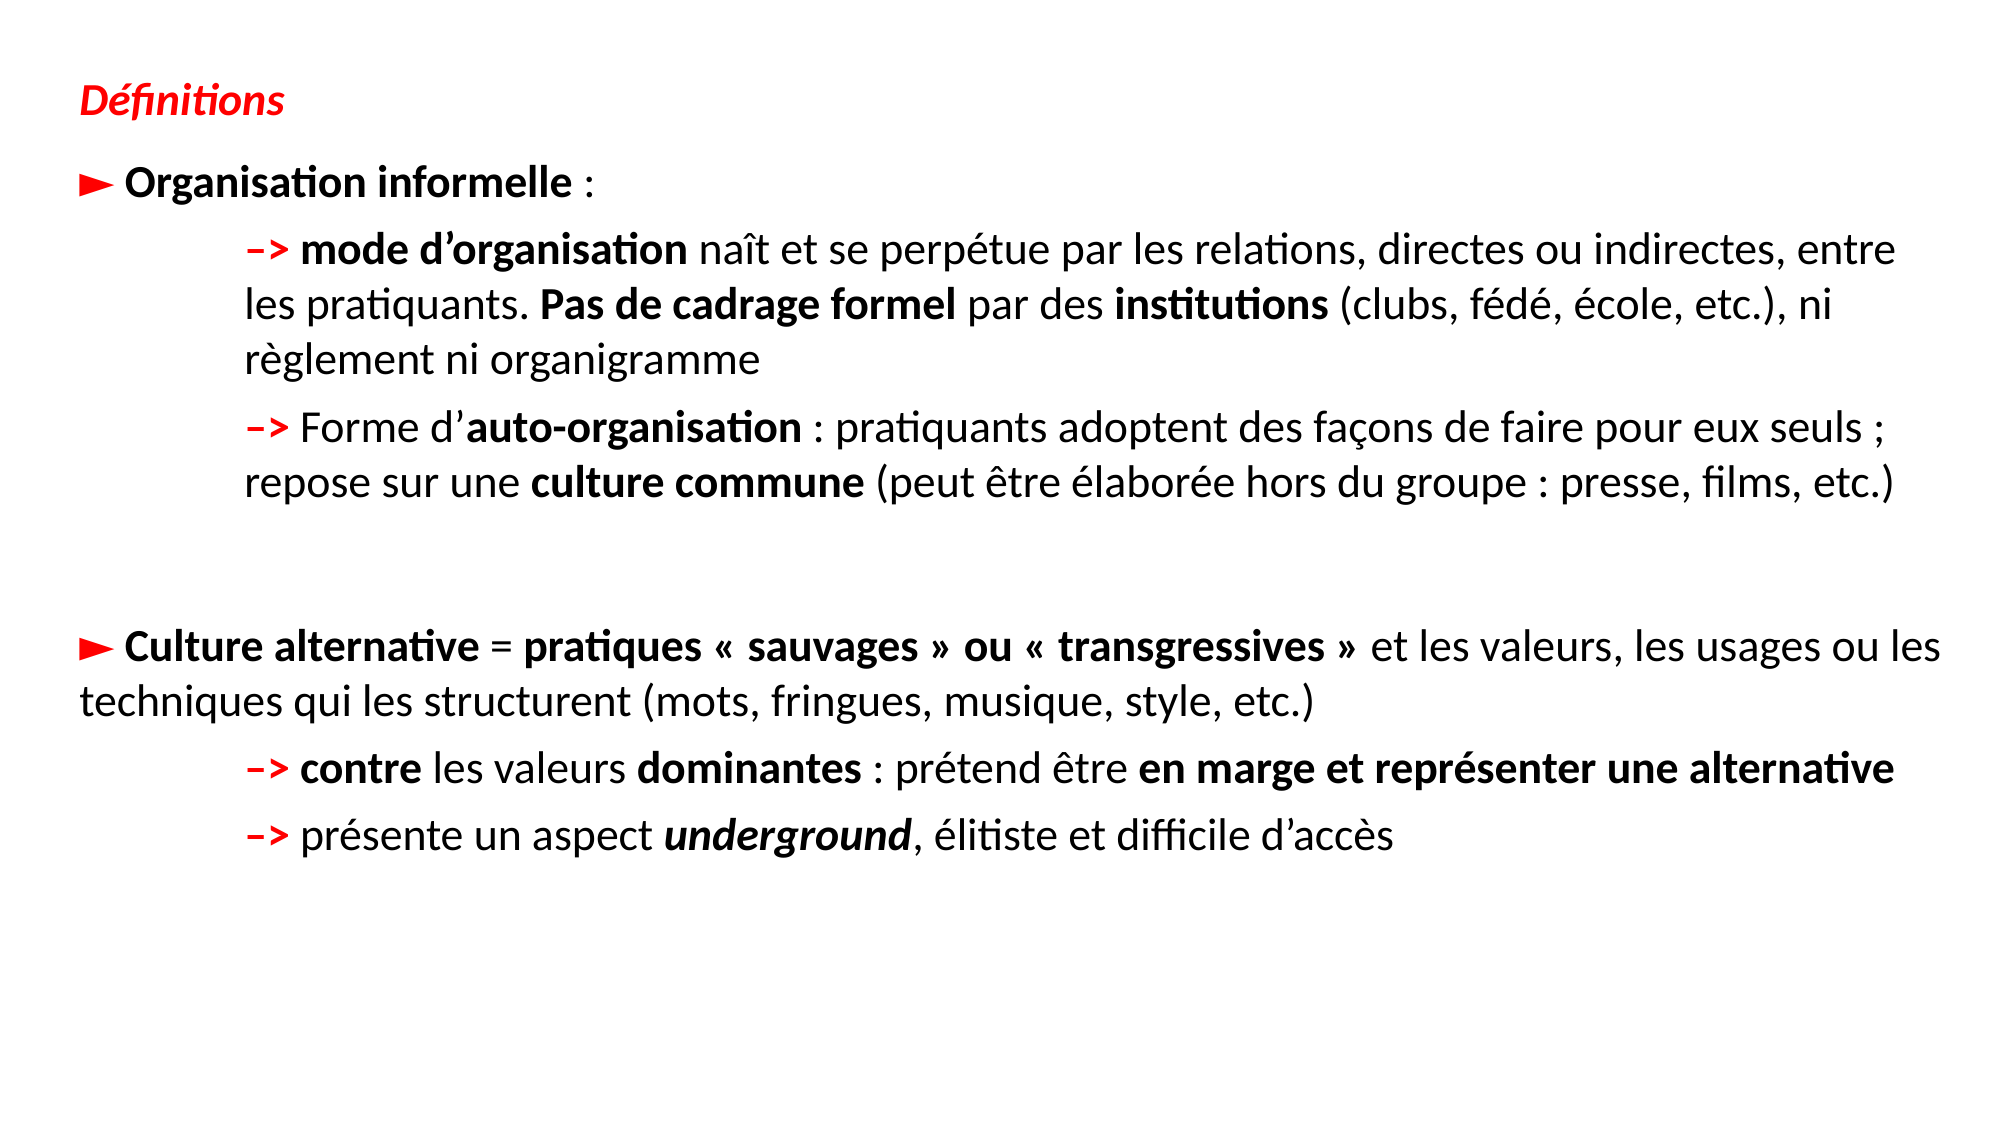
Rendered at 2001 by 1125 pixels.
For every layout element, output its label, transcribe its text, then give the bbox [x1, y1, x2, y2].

list Définitions ► Organisation informelle : –> mode d’organisation naît et se perpétue par les relations, directes ou indirectes, entre les pratiquants. Pas de cadrage formel par des institutions (clubs, fédé, école, etc.), ni règlement ni organigramme –> Forme d’auto-organisation : pratiquants adoptent des façons de faire pour eux seuls ; repose sur une culture commune (peut être élaborée hors du groupe : presse, films, etc.) ► Culture alternative = pratiques « sauvages » ou « transgressives » et les valeurs, les usages ou les techniques qui les structurent (mots, fringues, musique, style, etc.) –> contre les valeurs dominantes : prétend être en marge et représenter une alternative –> présente un aspect underground, élitiste et difficile d’accès [49, 62, 1959, 1083]
